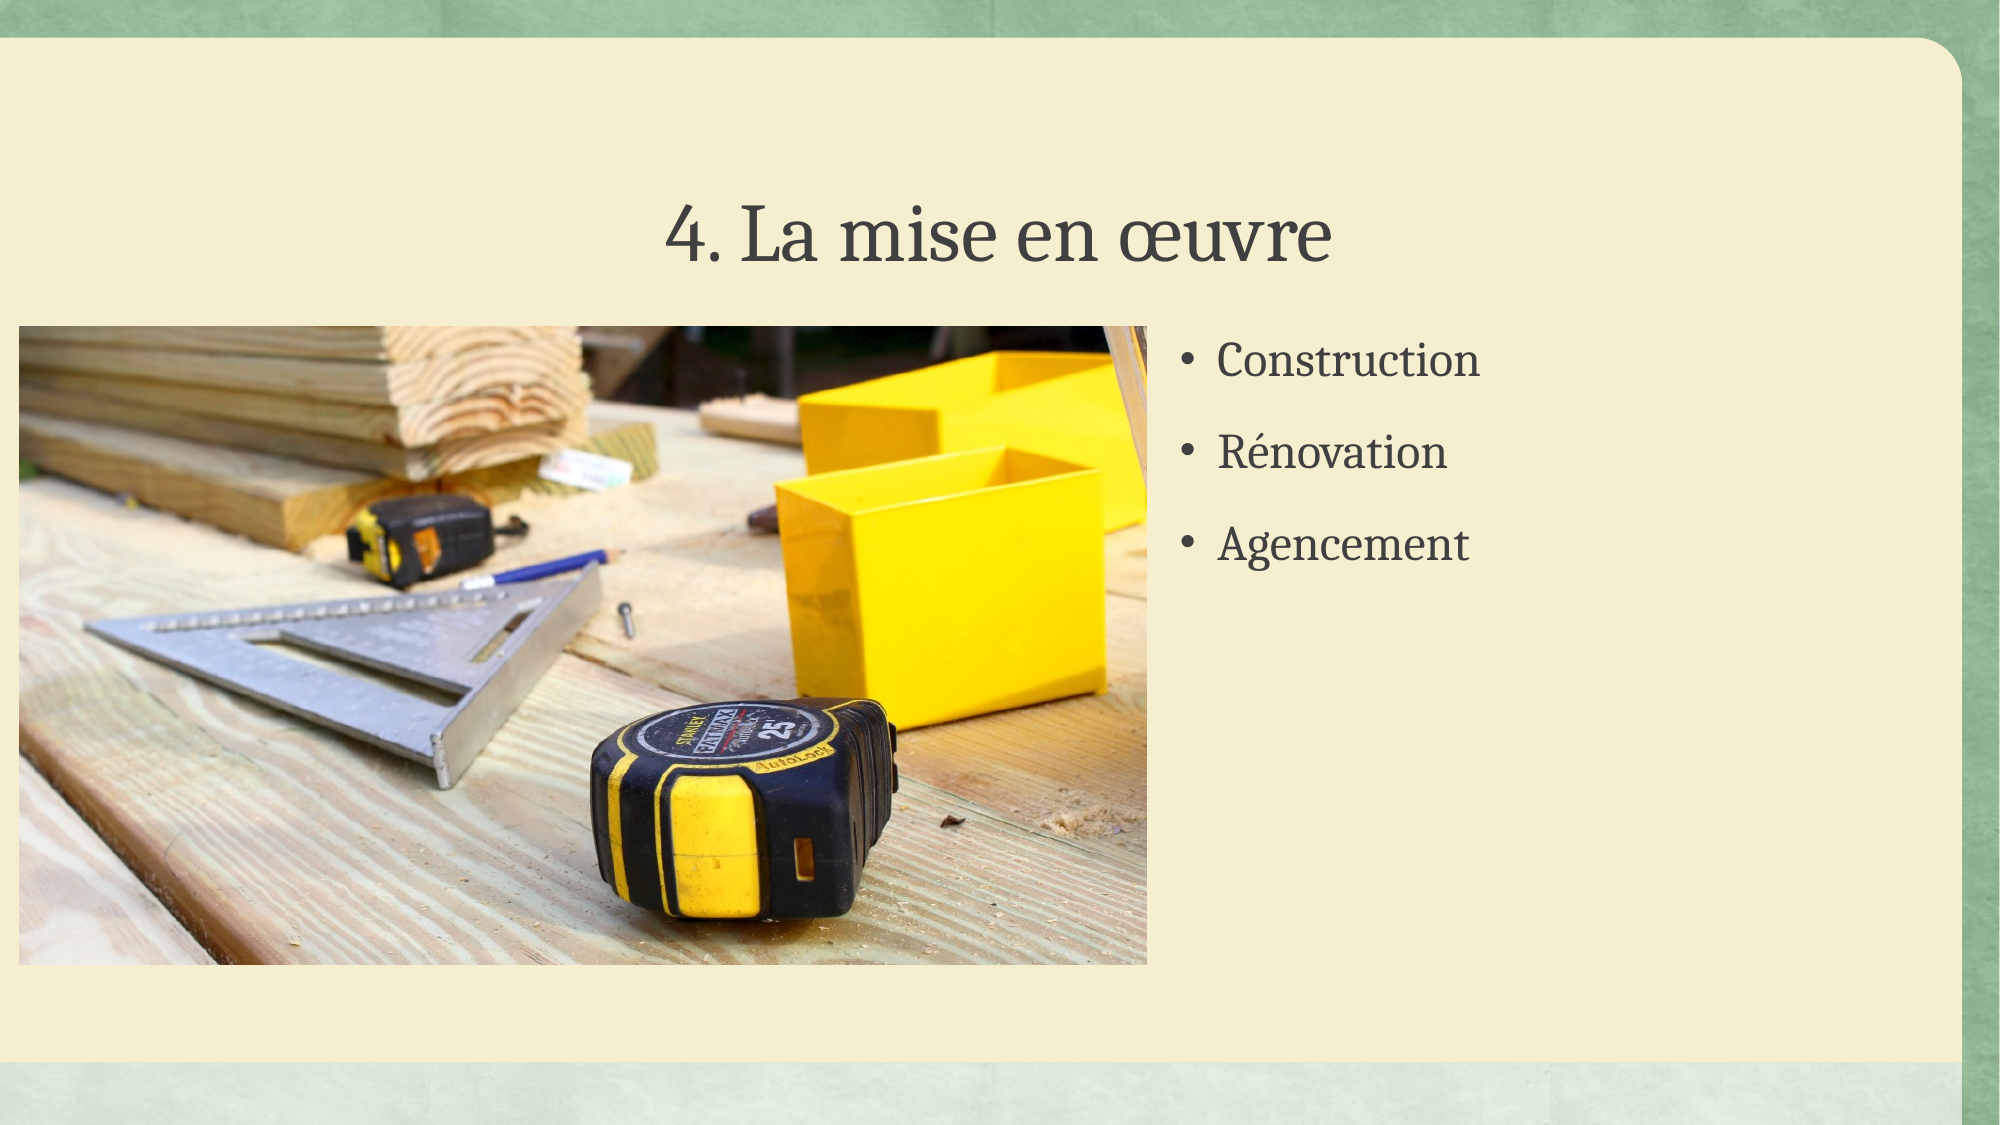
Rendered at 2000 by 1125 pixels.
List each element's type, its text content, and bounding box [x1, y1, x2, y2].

title 4. La mise en œuvre [212, 92, 1788, 288]
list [18, 325, 1148, 965]
list Construction Rénovation Agencement [1165, 326, 1928, 1014]
